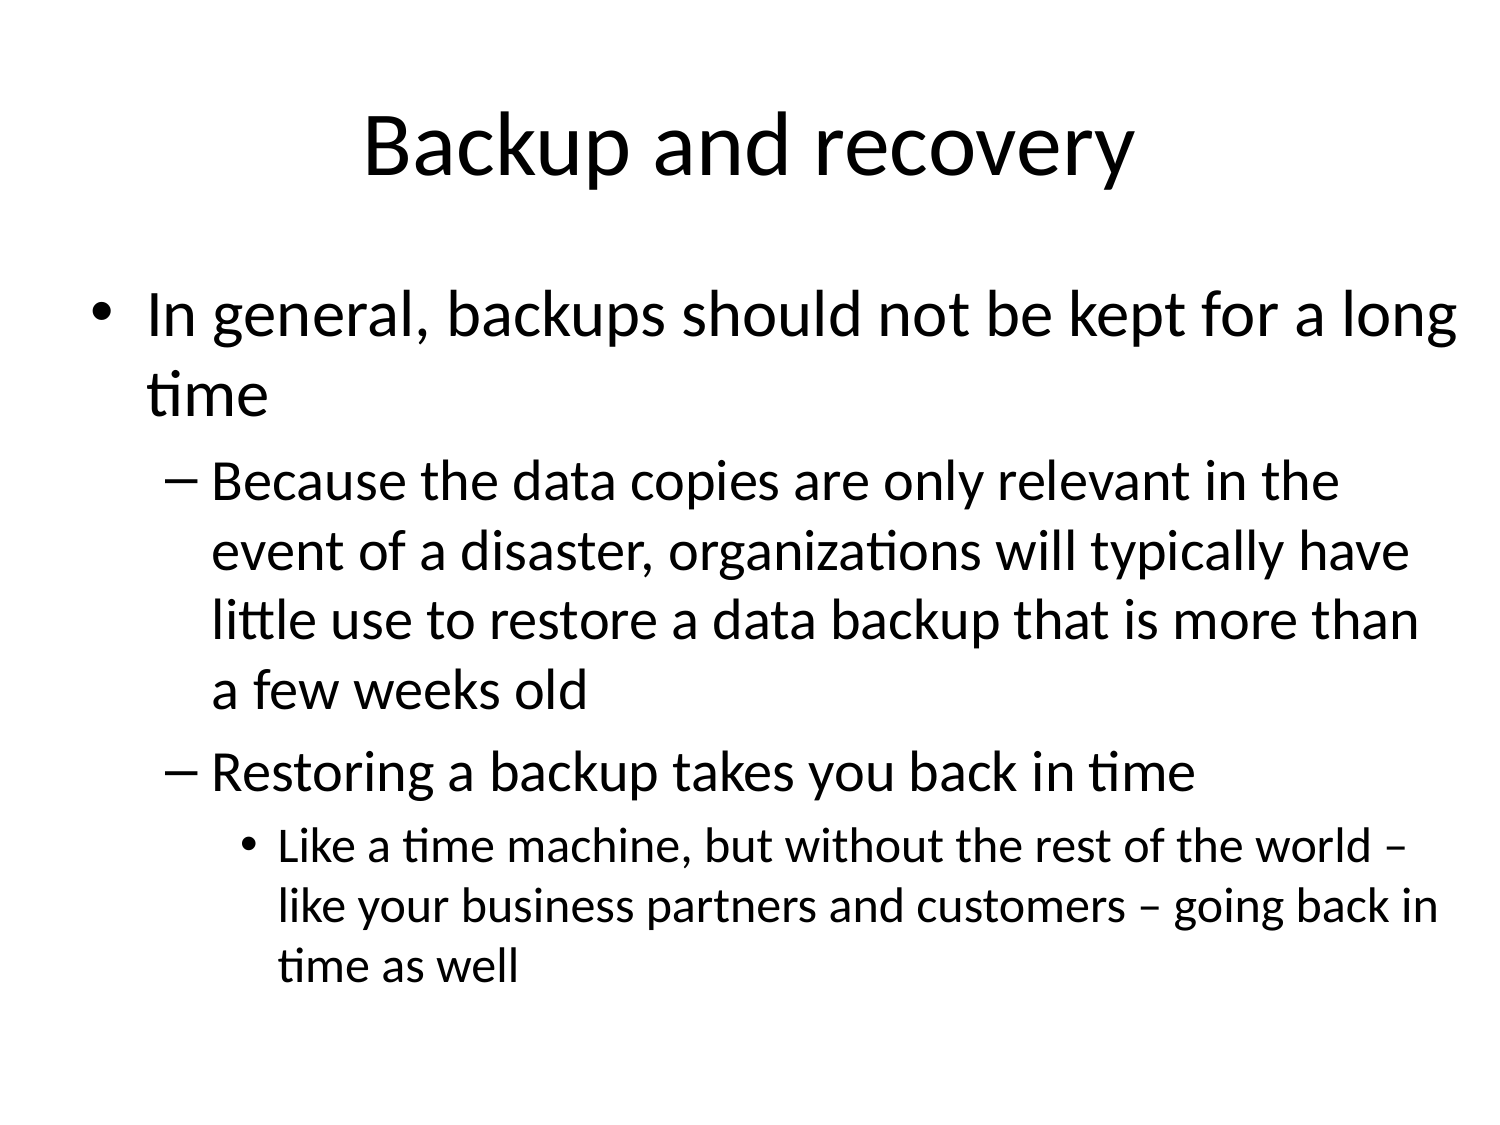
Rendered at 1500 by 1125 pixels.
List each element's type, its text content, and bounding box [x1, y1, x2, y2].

list In general, backups should not be kept for a long time Because the data copies are only relevant in the event of a disaster, organizations will typically have little use to restore a data backup that is more than a few weeks old Restoring a backup takes you back in time Like a time machine, but without the rest of the world – like your business partners and customers – going back in time as well [75, 262, 1475, 1075]
title Backup and recovery [75, 45, 1425, 233]
